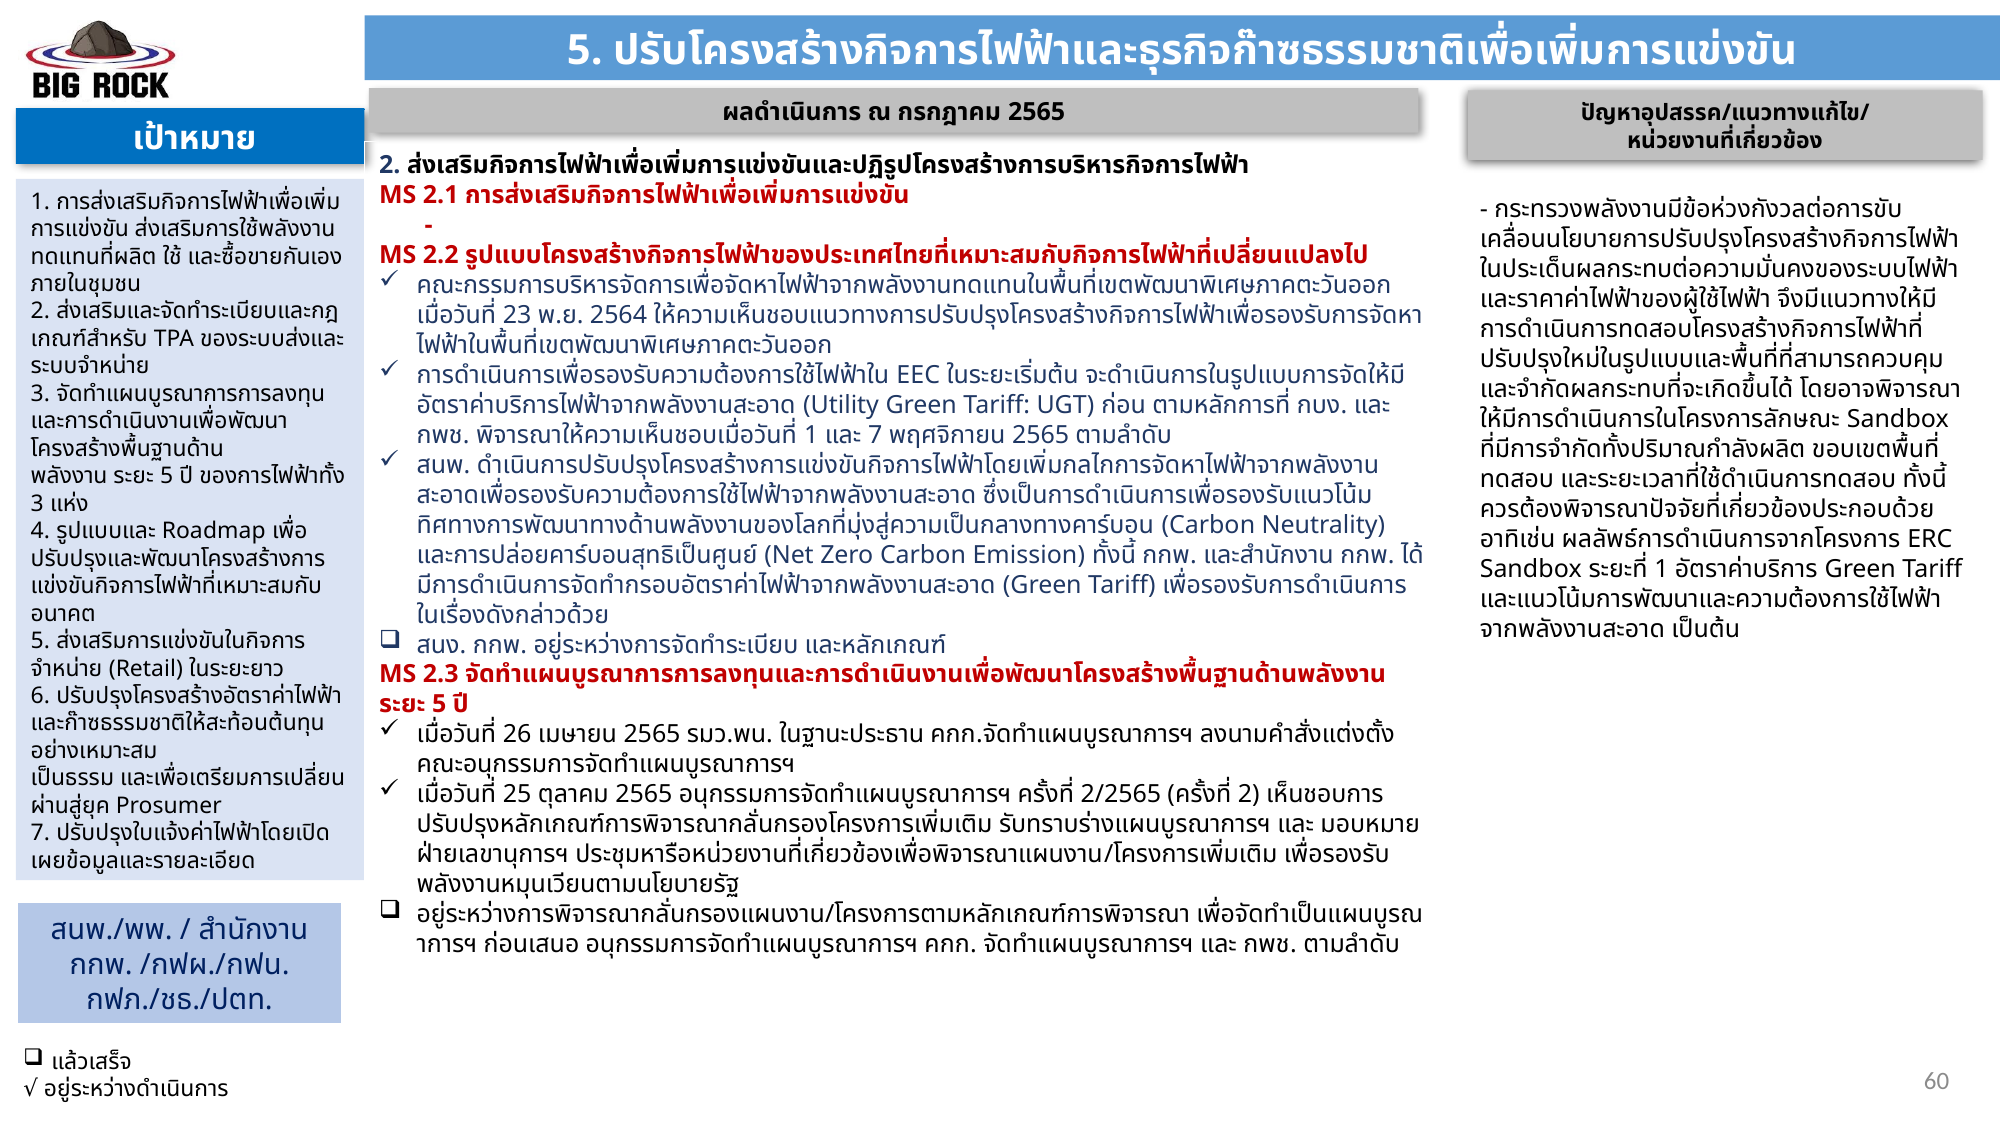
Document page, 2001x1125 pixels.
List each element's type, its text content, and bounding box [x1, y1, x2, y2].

text_box แล้วเสร็จ √ อยู่ระหว่างดำเนินการ [8, 1039, 283, 1109]
text_box 2. ส่งเสริมกิจการไฟฟ้าเพื่อเพิ่มการแข่งขันและปฏิรูปโครงสร้างการบริหารกิจการไฟฟ้า MS 2.1 การส่งเสริมกิจการไฟฟ้าเพื่อเพิ่มการแข่งขัน - MS 2.2 รูปแบบโครงสร้างกิจการไฟฟ้าของประเทศไทยที่เหมาะสมกับกิจการไฟฟ้าที่เปลี่ยนแปลงไป คณะกรรมการบริหารจัดการเพื่อจัดหาไฟฟ้าจากพลังงานทดแทนในพื้นที่เขตพัฒนาพิเศษภาคตะวันออก เมื่อวันที่ 23 พ.ย. 2564 ให้ความเห็นชอบแนวทางการปรับปรุงโครงสร้างกิจการไฟฟ้าเพื่อรองรับการจัดหาไฟฟ้าในพื้นที่เขตพัฒนาพิเศษภาคตะวันออก การดำเนินการเพื่อรองรับความต้องการใช้ไฟฟ้าใน EEC ในระยะเริ่มต้น จะดำเนินการในรูปแบบการจัดให้มีอัตราค่าบริการไฟฟ้าจากพลังงานสะอาด (Utility Green Tariff: UGT) ก่อน ตามหลักการที่ กบง. และ กพช. พิจารณาให้ความเห็นชอบเมื่อวันที่ 1 และ 7 พฤศจิกายน 2565 ตามลำดับ สนพ. ดำเนินการปรับปรุงโครงสร้างการแข่งขันกิจการไฟฟ้าโดยเพิ่มกลไกการจัดหาไฟฟ้าจากพลังงานสะอาดเพื่อรองรับความต้องการใช้ไฟฟ้าจากพลังงานสะอาด ซึ่งเป็นการดำเนินการเพื่อรองรับแนวโน้มทิศทางการพัฒนาทางด้านพลังงานของโลกที่มุ่งสู่ความเป็นกลางทางคาร์บอน (Carbon Neutrality) และการปล่อยคาร์บอนสุทธิเป็นศูนย์ (Net Zero Carbon Emission) ทั้งนี้ กกพ. และสำนักงาน กกพ. ได้มีการดำเนินการจัดทำกรอบอัตราค่าไฟฟ้าจากพลังงานสะอาด (Green Tariff) เพื่อรองรับการดำเนินการในเรื่องดังกล่าวด้วย สนง. กกพ. อยู่ระหว่างการจัดทำระเบียบ และหลักเกณฑ์ MS 2.3 จัดทำแผนบูรณาการการลงทุนและการดำเนินงานเพื่อพัฒนาโครงสร้างพื้นฐานด้านพลังงาน ระยะ 5 ปี เมื่อวันที่ 26 เมษายน 2565 รมว.พน. ในฐานะประธาน คกก.จัดทำแผนบูรณาการฯ ลงนามคำสั่งแต่งตั้งคณะอนุกรรมการจัดทำแผนบูรณาการฯ เมื่อวันที่ 25 ตุลาคม 2565 อนุกรรมการจัดทำแผนบูรณาการฯ ครั้งที่ 2/2565 (ครั้งที่ 2) เห็นชอบการปรับปรุงหลักเกณฑ์การพิจารณากลั่นกรองโครงการเพิ่มเติม รับทราบร่างแผนบูรณาการฯ และ มอบหมายฝ่ายเลขานุการฯ ประชุมหารือหน่วยงานที่เกี่ยวข้องเพื่อพิจารณาแผนงาน/โครงการเพิ่มเติม เพื่อรองรับพลังงานหมุนเวียนตามนโยบายรัฐ อยู่ระหว่างการพิจารณากลั่นกรองแผนงาน/โครงการตามหลักเกณฑ์การพิจารณา เพื่อจัดทำเป็นแผนบูรณาการฯ ก่อนเสนอ อนุกรรมการจัดทำแผนบูรณาการฯ คกก. จัดทำแผนบูรณาการฯ และ กพช. ตามลำดับ [364, 141, 1443, 995]
text_box - กระทรวงพลังงานมีข้อห่วงกังวลต่อการขับเคลื่อนนโยบายการปรับปรุงโครงสร้างกิจการไฟฟ้าในประเด็นผลกระทบต่อความมั่นคงของระบบไฟฟ้า และราคาค่าไฟฟ้าของผู้ใช้ไฟฟ้า จึงมีแนวทางให้มีการดำเนินการทดสอบโครงสร้างกิจการไฟฟ้าที่ปรับปรุงใหม่ในรูปแบบและพื้นที่ที่สามารถควบคุมและจำกัดผลกระทบที่จะเกิดขึ้นได้ โดยอาจพิจารณาให้มีการดำเนินการในโครงการลักษณะ Sandbox ที่มีการจำกัดทั้งปริมาณกำลังผลิต ขอบเขตพื้นที่ทดสอบ และระยะเวลาที่ใช้ดำเนินการทดสอบ ทั้งนี้ ควรต้องพิจารณาปัจจัยที่เกี่ยวข้องประกอบด้วย อาทิเช่น ผลลัพธ์การดำเนินการจากโครงการ ERC Sandbox ระยะที่ 1 อัตราค่าบริการ Green Tariff และแนวโน้มการพัฒนาและความต้องการใช้ไฟฟ้าจากพลังงานสะอาด เป็นต้น [1465, 185, 1983, 650]
text_box ปัญหาอุปสรรค/แนวทางแก้ไข/ หน่วยงานที่เกี่ยวข้อง [1467, 90, 1983, 160]
slide_number 60 [1514, 1049, 1965, 1110]
text_box เป้าหมาย [15, 108, 365, 164]
text_box 5. ปรับโครงสร้างกิจการไฟฟ้าและธุรกิจก๊าซธรรมชาติเพื่อเพิ่มการแข่งขัน [364, 15, 2000, 81]
picture [18, 10, 183, 102]
text_box สนพ./พพ. / สำนักงาน กกพ. /กฟผ./กฟน. กฟภ./ชธ./ปตท. [18, 903, 341, 1023]
text_box ผลดำเนินการ ณ กรกฎาคม 2565 [368, 88, 1419, 133]
text_box 1. การส่งเสริมกิจการไฟฟ้าเพื่อเพิ่มการแข่งขัน ส่งเสริมการใช้พลังงานทดแทนที่ผลิต ใช้ และซื้อขายกันเองภายในชุมชน 2. ส่งเสริมและจัดทำระเบียบและกฎเกณฑ์สำหรับ TPA ของระบบส่งและระบบจำหน่าย 3. จัดทำแผนบูรณาการการลงทุนและการดำเนินงานเพื่อพัฒนาโครงสร้างพื้นฐานด้าน พลังงาน ระยะ 5 ปี ของการไฟฟ้าทั้ง 3 แห่ง 4. รูปแบบและ Roadmap เพื่อปรับปรุงและพัฒนาโครงสร้างการแข่งขันกิจการไฟฟ้าที่เหมาะสมกับอนาคต 5. ส่งเสริมการแข่งขันในกิจการจำหน่าย (Retail) ในระยะยาว 6. ปรับปรุงโครงสร้างอัตราค่าไฟฟ้าและก๊าซธรรมชาติให้สะท้อนต้นทุนอย่างเหมาะสม เป็นธรรม และเพื่อเตรียมการเปลี่ยนผ่านสู่ยุค Prosumer 7. ปรับปรุงใบแจ้งค่าไฟฟ้าโดยเปิดเผยข้อมูลและรายละเอียด [15, 178, 364, 881]
